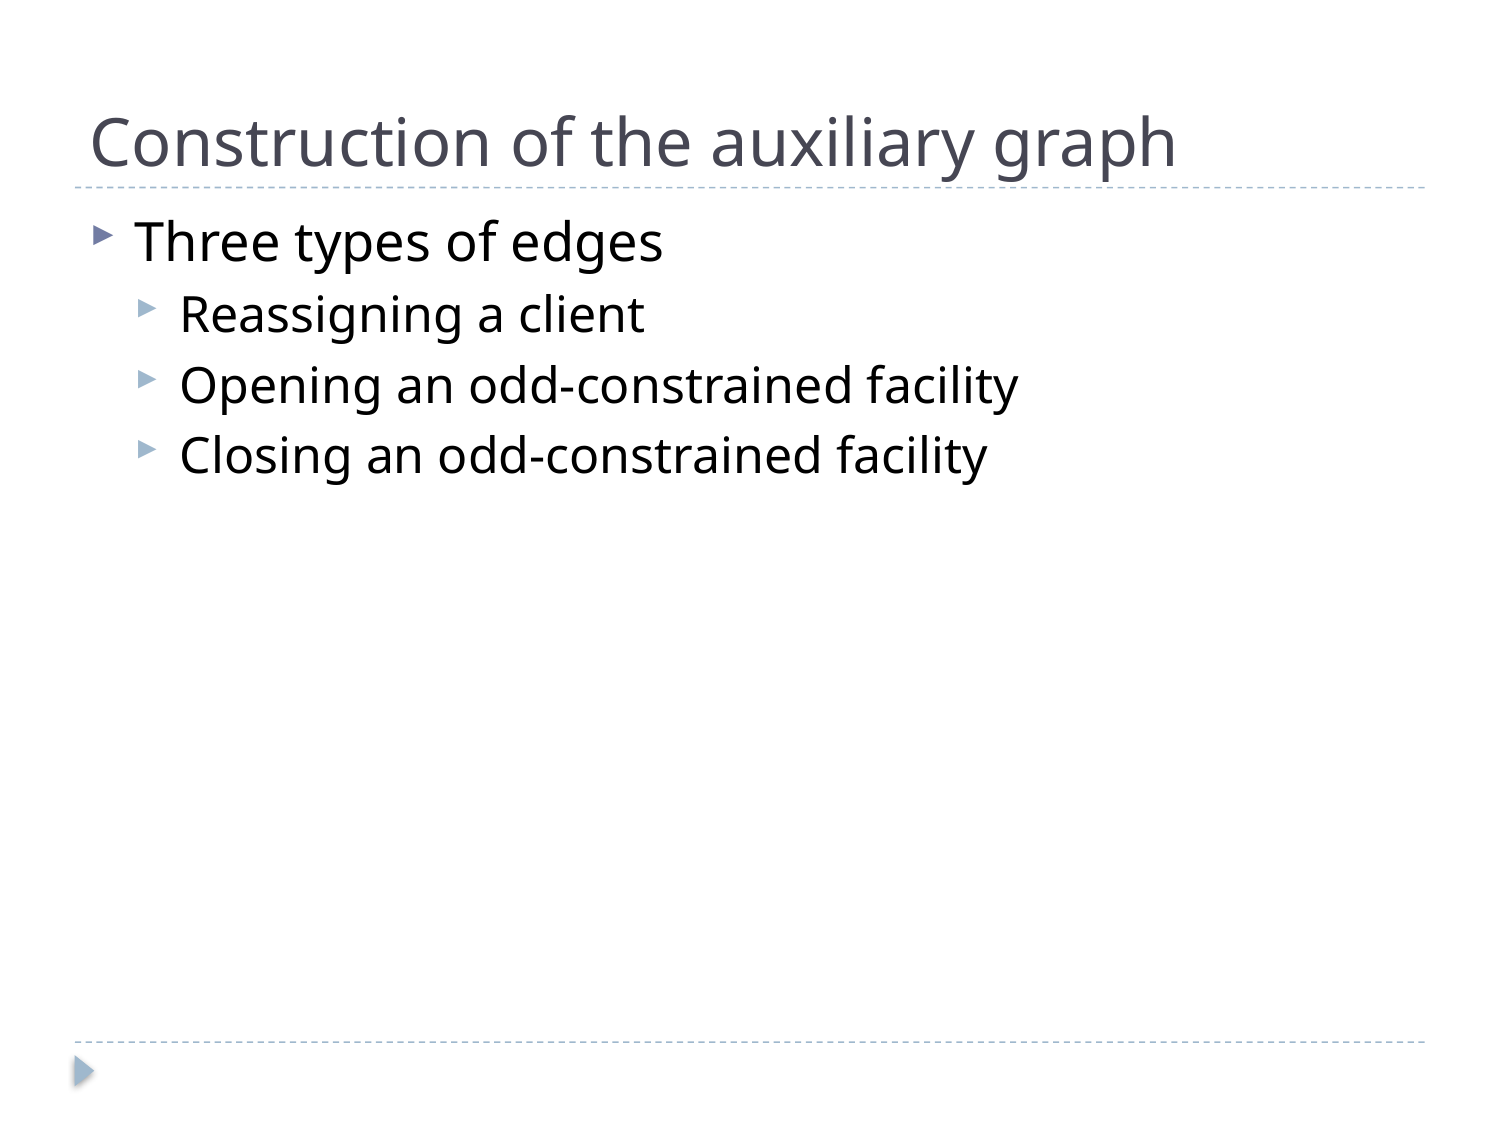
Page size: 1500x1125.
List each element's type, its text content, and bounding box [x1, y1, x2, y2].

list Three types of edges Reassigning a client Opening an odd-constrained facility Closing an odd-constrained facility [75, 200, 1425, 1010]
title Construction of the auxiliary graph [75, 24, 1425, 188]
